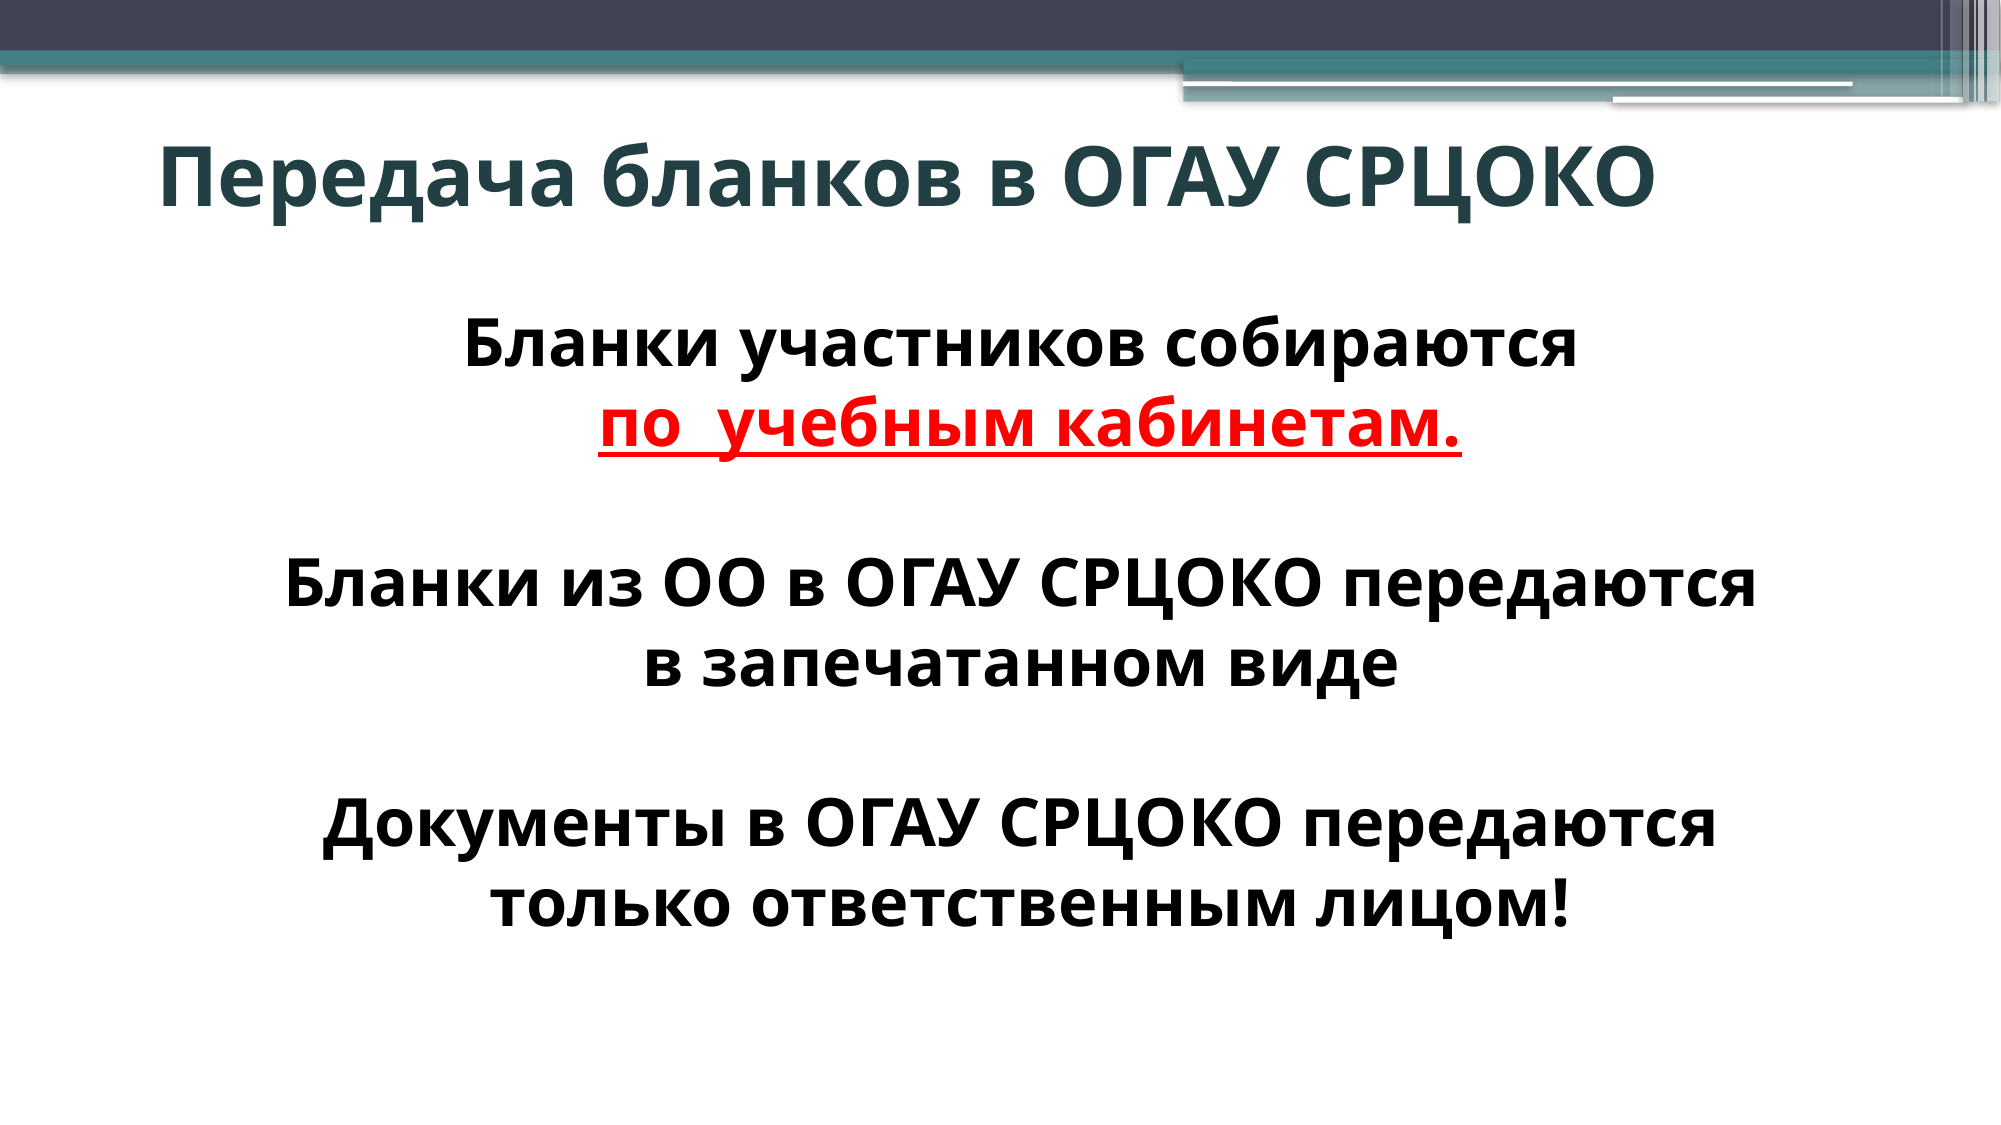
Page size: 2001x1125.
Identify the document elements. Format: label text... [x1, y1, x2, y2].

text_box Бланки участников собираются по учебным кабинетам. Бланки из ОО в ОГАУ СРЦОКО передаются в запечатанном виде Документы в ОГАУ СРЦОКО передаются только ответственным лицом! [98, 292, 1962, 948]
title Передача бланков в ОГАУ СРЦОКО [141, 105, 1704, 241]
